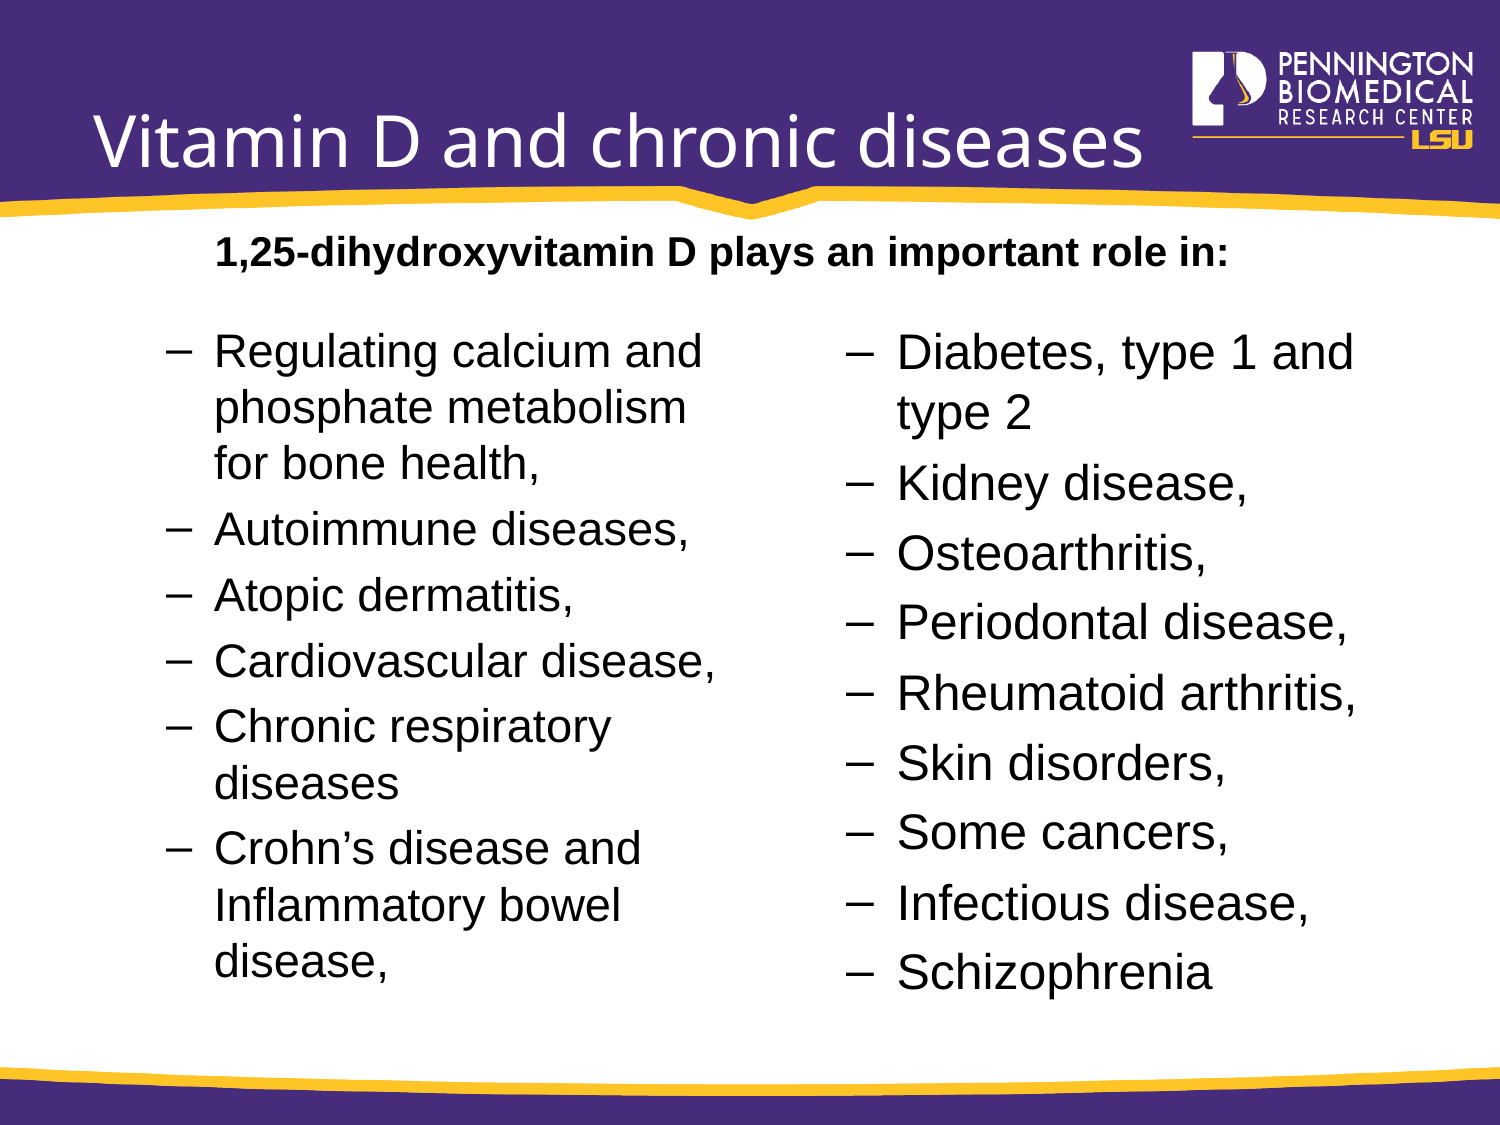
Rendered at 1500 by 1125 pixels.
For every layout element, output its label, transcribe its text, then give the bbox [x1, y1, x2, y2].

title Vitamin D and chronic diseases [75, 45, 1163, 233]
picture [0, 0, 1500, 1125]
text_box 1,25-dihydroxyvitamin D plays an important role in: [199, 217, 1250, 283]
list Regulating calcium and phosphate metabolism for bone health, Autoimmune diseases, Atopic dermatitis, Cardiovascular disease, Chronic respiratory diseases Crohn’s disease and Inflammatory bowel disease, [75, 312, 738, 1005]
list Diabetes, type 1 and type 2 Kidney disease, Osteoarthritis, Periodontal disease, Rheumatoid arthritis, Skin disorders, Some cancers, Infectious disease, Schizophrenia [750, 312, 1413, 1030]
